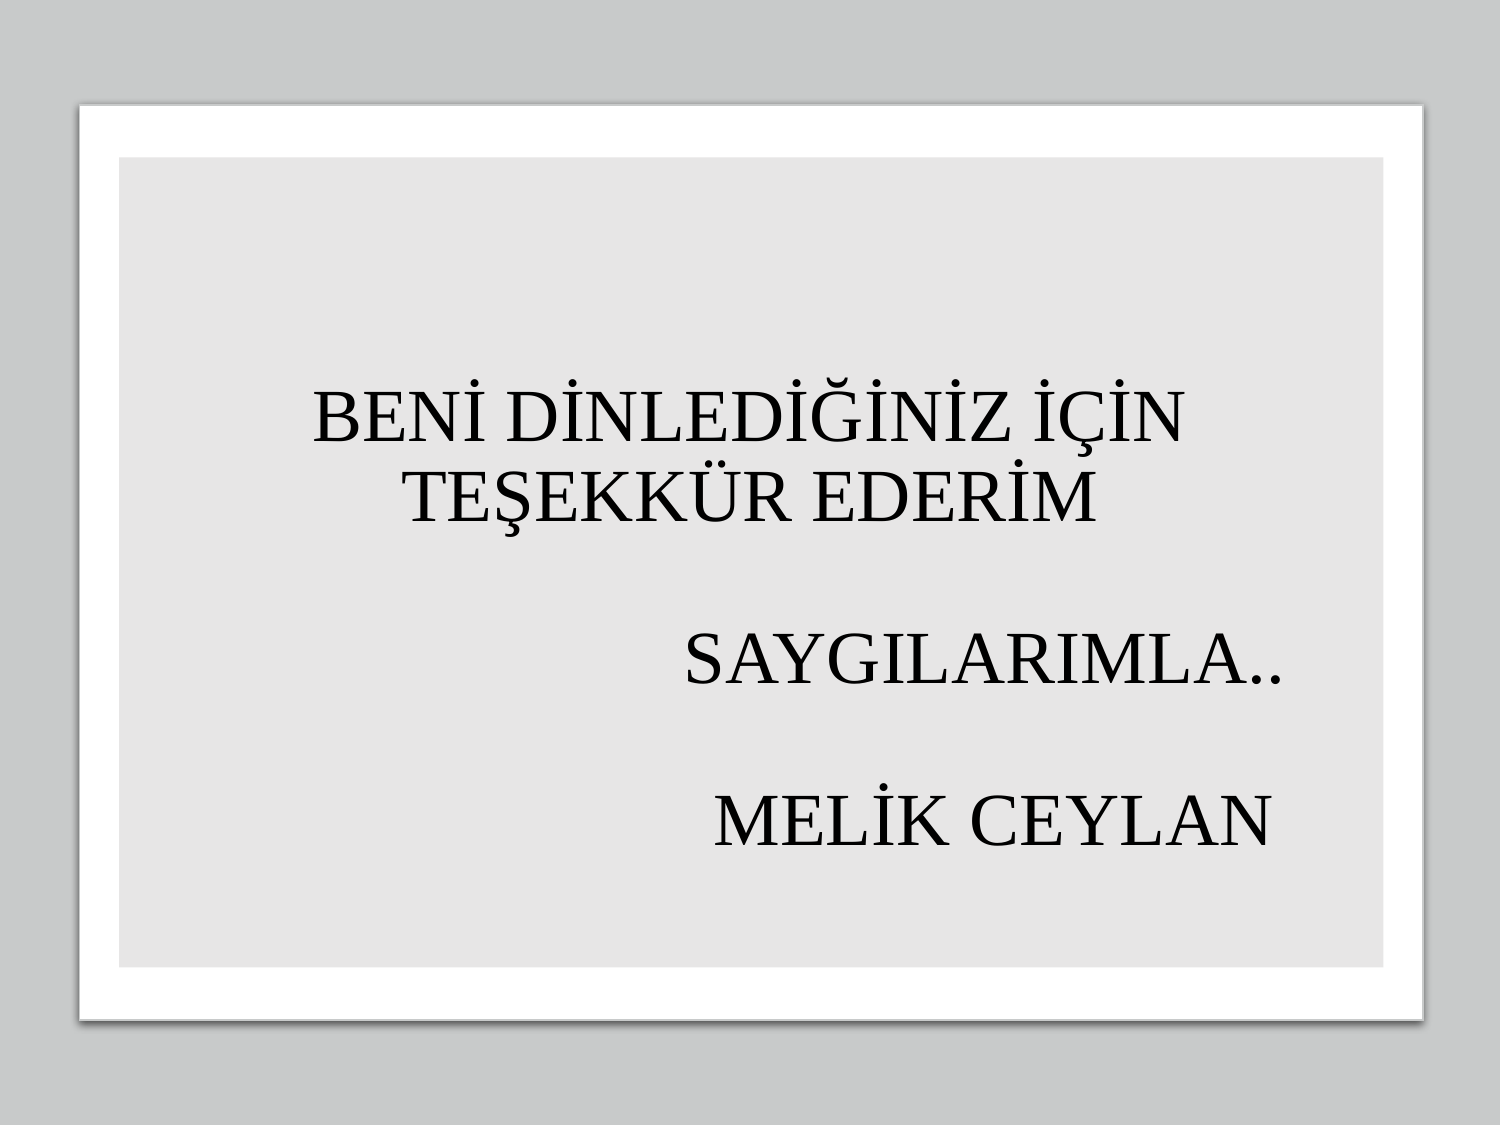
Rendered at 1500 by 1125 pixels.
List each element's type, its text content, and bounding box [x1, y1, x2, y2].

title BENİ DİNLEDİĞİNİZ İÇİN TEŞEKKÜR EDERİM SAYGILARIMLA.. MELİK CEYLAN [187, 225, 1313, 870]
text_box [118, 156, 1385, 968]
text_box [0, 0, 1500, 1125]
text_box [79, 104, 1424, 1021]
